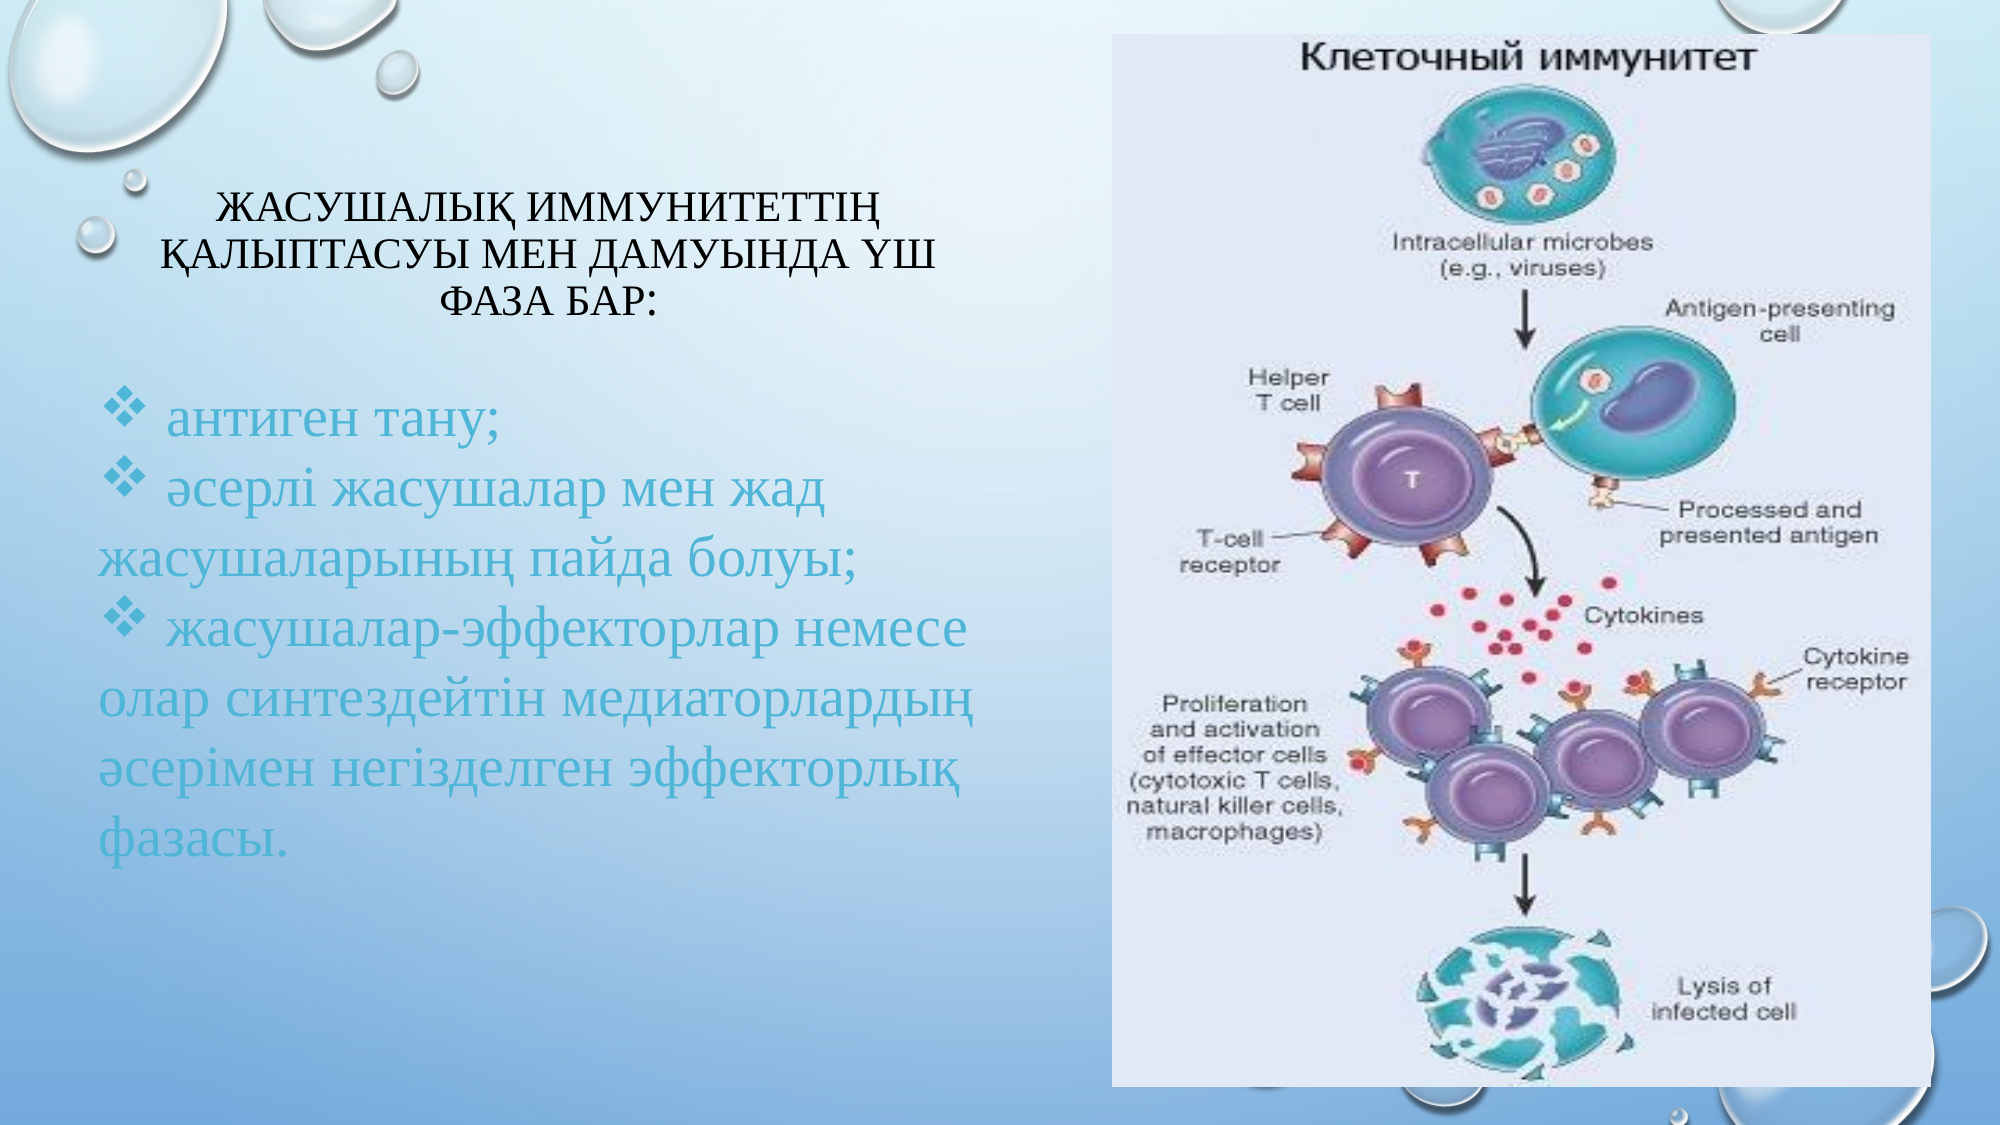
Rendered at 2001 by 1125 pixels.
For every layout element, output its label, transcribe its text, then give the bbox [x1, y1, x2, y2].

title Жасушалық иммунитеттің қалыптасуы мен дамуында үш фаза бар: [90, 176, 1008, 333]
picture [0, 0, 2000, 1125]
text_box антиген тану; әсерлі жасушалар мен жад жасушаларының пайда болуы; жасушалар-эффекторлар немесе олар синтездейтін медиаторлардың әсерімен негізделген эффекторлық фазасы. [83, 371, 1023, 876]
